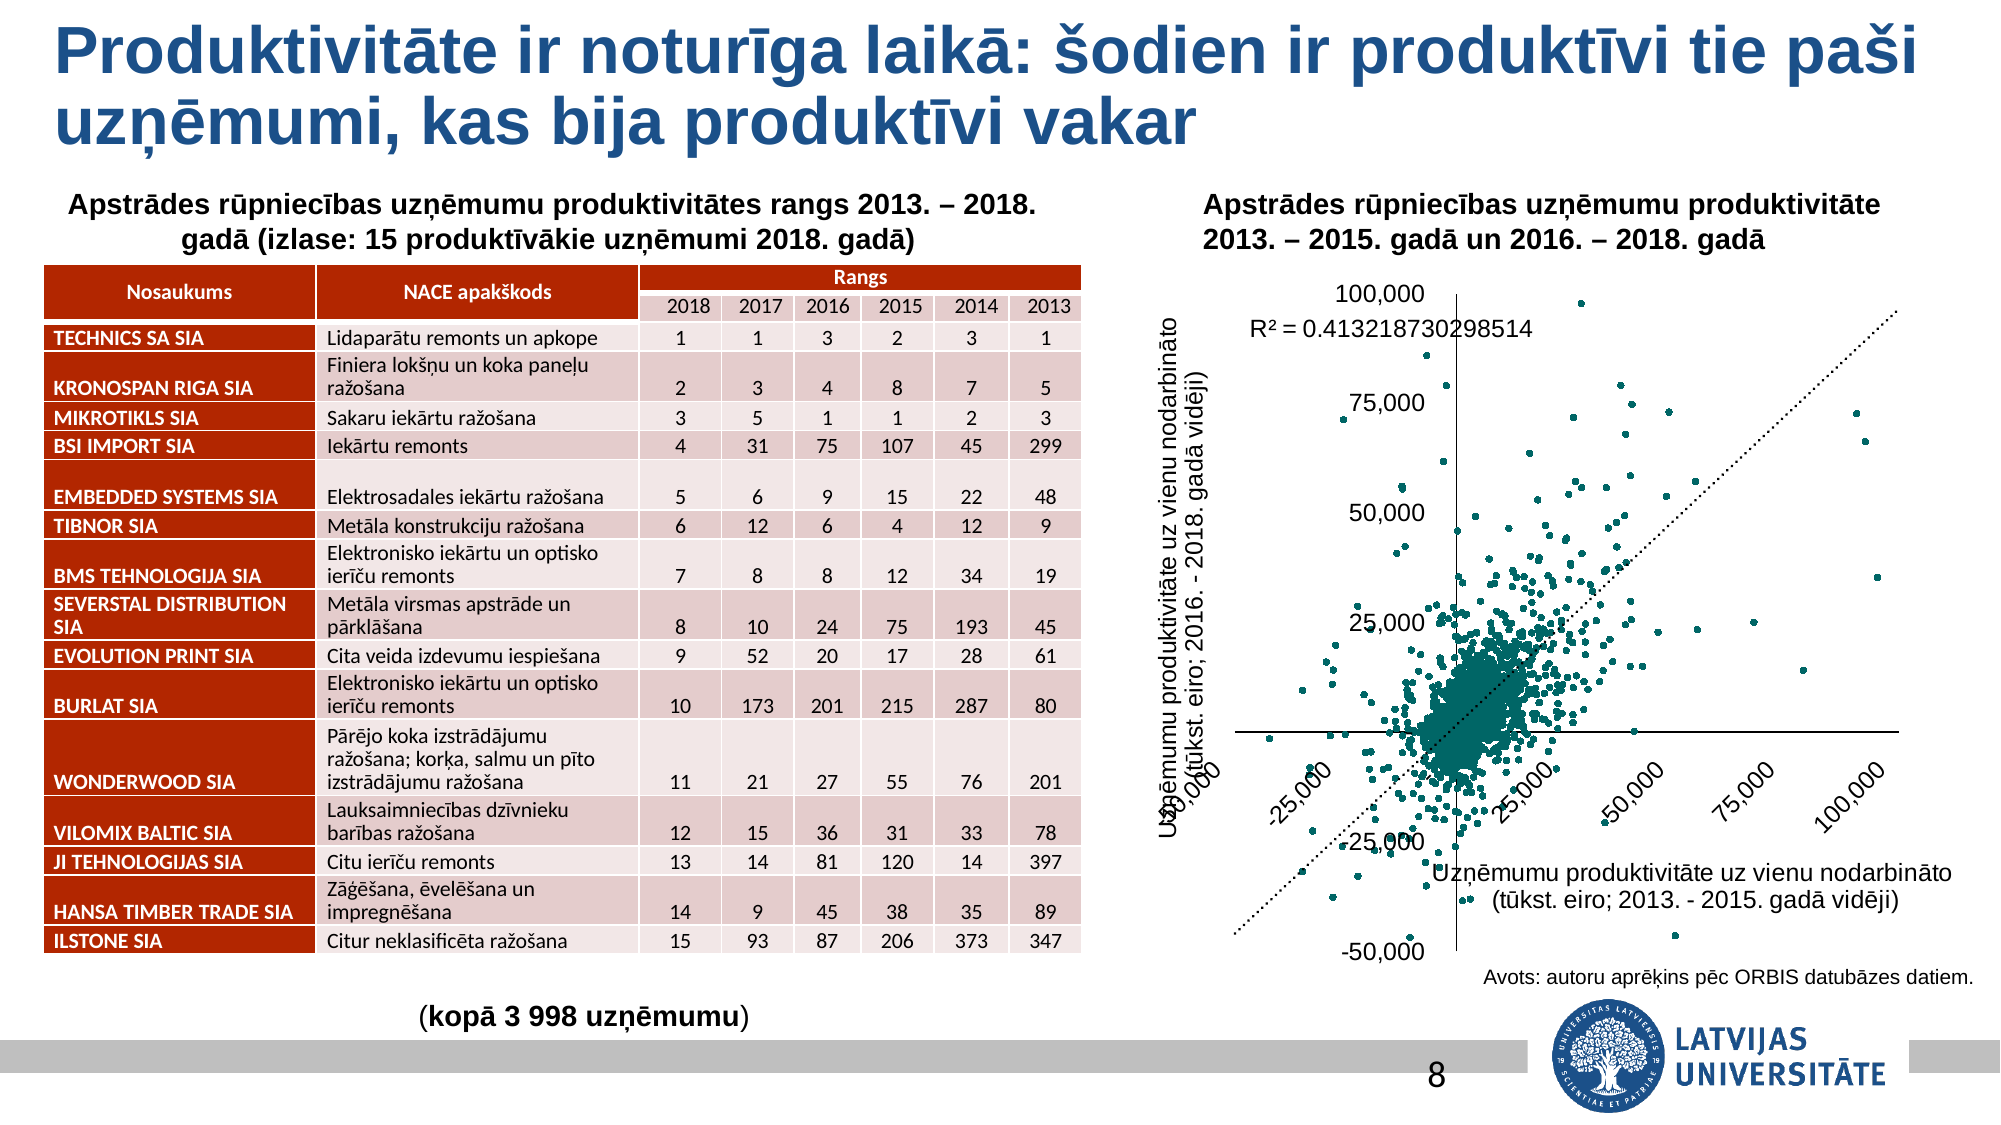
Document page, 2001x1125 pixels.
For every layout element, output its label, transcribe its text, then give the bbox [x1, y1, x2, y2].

text_box Avots: autoru aprēķins pēc ORBIS datubāzes datiem. [1468, 955, 2000, 997]
table_cell 3 [722, 352, 793, 401]
table_cell KRONOSPAN RIGA SIA [44, 352, 315, 401]
table_cell 12 [862, 540, 933, 588]
table_cell 397 [1010, 847, 1081, 874]
table_cell 45 [935, 431, 1008, 459]
table_cell 14 [935, 847, 1008, 874]
table_cell 55 [862, 720, 933, 795]
table_cell 4 [862, 511, 933, 538]
table_cell Pārējo koka izstrādājumu ražošana; korķa, salmu un pīto izstrādājumu ražošana [317, 720, 638, 795]
table_cell 33 [935, 796, 1008, 845]
text_box Apstrādes rūpniecības uzņēmumu produktivitātes rangs 2013. – 2018. gadā (izlase: 15 produktīvākie uzņēmumi 2018. gadā) [52, 178, 1053, 263]
table_cell 21 [722, 720, 793, 795]
table_cell BMS TEHNOLOGIJA SIA [44, 540, 315, 588]
table_cell 201 [1010, 720, 1081, 795]
table_cell 1 [795, 402, 860, 430]
table_cell 27 [795, 720, 860, 795]
table_cell 3 [1010, 402, 1081, 430]
table_cell 14 [640, 876, 721, 924]
table_cell 107 [862, 431, 933, 459]
text_box Apstrādes rūpniecības uzņēmumu produktivitāte 2013. – 2015. gadā un 2016. – 2018. gadā [1188, 178, 1922, 263]
table_cell 4 [795, 352, 860, 401]
table_cell 78 [1010, 796, 1081, 845]
table_cell 81 [795, 847, 860, 874]
table_cell MIKROTIKLS SIA [44, 402, 315, 430]
table_cell 15 [722, 796, 793, 845]
table_cell 15 [862, 460, 933, 509]
table_cell Zāģēšana, ēvelēšana un impregnēšana [317, 876, 638, 924]
table_cell JI TEHNOLOGIJAS SIA [44, 847, 315, 874]
table_cell 24 [795, 590, 860, 639]
table_cell Elektronisko iekārtu un optisko ierīču remonts [317, 540, 638, 588]
table_cell 10 [722, 590, 793, 639]
table_cell 173 [722, 670, 793, 718]
table_cell 120 [862, 847, 933, 874]
table_cell 45 [1010, 590, 1081, 639]
text_box (kopā 3 998 uzņēmumu) [403, 990, 768, 1041]
table_cell 35 [935, 876, 1008, 924]
table_cell Metāla konstrukciju ražošana [317, 511, 638, 538]
table_cell 1 [862, 402, 933, 430]
table_cell 10 [640, 670, 721, 718]
table_cell Lidaparātu remonts un apkope [317, 325, 638, 350]
table_cell 2 [862, 323, 933, 350]
table_cell 45 [795, 876, 860, 924]
table_cell 5 [1010, 352, 1081, 401]
table_cell TECHNICS SA SIA [44, 325, 315, 350]
table_cell Elektrosadales iekārtu ražošana [317, 460, 638, 509]
table_cell 8 [640, 590, 721, 639]
table_cell 1 [640, 323, 721, 350]
table_cell 5 [722, 402, 793, 430]
slide_number 8 [1412, 1042, 1863, 1103]
table_cell 76 [935, 720, 1008, 795]
table_cell 80 [1010, 670, 1081, 718]
table_cell EVOLUTION PRINT SIA [44, 641, 315, 668]
table_cell 215 [862, 670, 933, 718]
table_cell 8 [722, 540, 793, 588]
table_cell 373 [935, 926, 1008, 953]
table_cell 6 [640, 511, 721, 538]
table_cell 9 [795, 460, 860, 509]
table_cell 2013 [1010, 296, 1081, 321]
chart [1142, 263, 1967, 989]
table_cell 1 [722, 323, 793, 350]
table_cell HANSA TIMBER TRADE SIA [44, 876, 315, 924]
table_cell 75 [795, 431, 860, 459]
table_cell 20 [795, 641, 860, 668]
table_cell Cita veida izdevumu iespiešana [317, 641, 638, 668]
table_cell 2018 [640, 296, 721, 321]
table_cell Citur neklasificēta ražošana [317, 926, 638, 953]
table_cell 14 [722, 847, 793, 874]
title Produktivitāte ir noturīga laikā: šodien ir produktīvi tie paši uzņēmumi, kas bija produktīvi vakar [39, 22, 1961, 153]
table_cell Elektronisko iekārtu un optisko ierīču remonts [317, 670, 638, 718]
table_cell 52 [722, 641, 793, 668]
picture [1552, 999, 1885, 1113]
table_cell 13 [640, 847, 721, 874]
table_cell 6 [795, 511, 860, 538]
table_cell 2 [640, 352, 721, 401]
table_cell 287 [935, 670, 1008, 718]
table_cell 17 [862, 641, 933, 668]
table_cell ILSTONE SIA [44, 926, 315, 953]
table_cell Iekārtu remonts [317, 431, 638, 459]
table_cell Metāla virsmas apstrāde un pārklāšana [317, 590, 638, 639]
table_cell 93 [722, 926, 793, 953]
table_cell SEVERSTAL DISTRIBUTION SIA [44, 590, 315, 639]
table_cell 12 [640, 796, 721, 845]
table_cell Lauksaimniecības dzīvnieku barības ražošana [317, 796, 638, 845]
table_cell 201 [795, 670, 860, 718]
table_cell 3 [935, 323, 1008, 350]
table_header Rangs [640, 265, 1081, 290]
table_cell 12 [722, 511, 793, 538]
table_cell 36 [795, 796, 860, 845]
table_cell 15 [640, 926, 721, 953]
table_header NACE apakškods [317, 265, 638, 319]
table_cell 347 [1010, 926, 1081, 953]
table_cell 31 [862, 796, 933, 845]
table_cell 4 [640, 431, 721, 459]
table_cell 2016 [795, 296, 860, 321]
table_cell 89 [1010, 876, 1081, 924]
table_cell 3 [640, 402, 721, 430]
table_cell 12 [935, 511, 1008, 538]
table_cell 2017 [722, 296, 793, 321]
table_cell 7 [935, 352, 1008, 401]
table_cell 6 [722, 460, 793, 509]
table_cell 75 [862, 590, 933, 639]
table_cell 5 [640, 460, 721, 509]
table_cell BURLAT SIA [44, 670, 315, 718]
table_cell TIBNOR SIA [44, 511, 315, 538]
table_cell EMBEDDED SYSTEMS SIA [44, 460, 315, 509]
table_cell 1 [1010, 323, 1081, 350]
table_cell 3 [795, 323, 860, 350]
table_cell 28 [935, 641, 1008, 668]
table_cell 11 [640, 720, 721, 795]
table_header Nosaukums [44, 265, 315, 319]
table_cell Citu ierīču remonts [317, 847, 638, 874]
table_cell 31 [722, 431, 793, 459]
table_cell 2 [935, 402, 1008, 430]
table_cell 22 [935, 460, 1008, 509]
table_cell 2015 [862, 296, 933, 321]
table_cell 19 [1010, 540, 1081, 588]
table_cell 299 [1010, 431, 1081, 459]
table_cell 9 [1010, 511, 1081, 538]
table_cell BSI IMPORT SIA [44, 431, 315, 459]
table_cell 61 [1010, 641, 1081, 668]
table_cell 87 [795, 926, 860, 953]
table_cell WONDERWOOD SIA [44, 720, 315, 795]
table_cell Sakaru iekārtu ražošana [317, 402, 638, 430]
table_cell 34 [935, 540, 1008, 588]
table_cell 8 [862, 352, 933, 401]
table_cell 48 [1010, 460, 1081, 509]
table_cell 193 [935, 590, 1008, 639]
table_cell VILOMIX BALTIC SIA [44, 796, 315, 845]
table_cell 7 [640, 540, 721, 588]
table_cell 2014 [935, 296, 1008, 321]
table_cell 8 [795, 540, 860, 588]
table_cell 206 [862, 926, 933, 953]
table_cell Finiera lokšņu un koka paneļu ražošana [317, 352, 638, 401]
table_cell 38 [862, 876, 933, 924]
table_cell 9 [722, 876, 793, 924]
table_cell 9 [640, 641, 721, 668]
